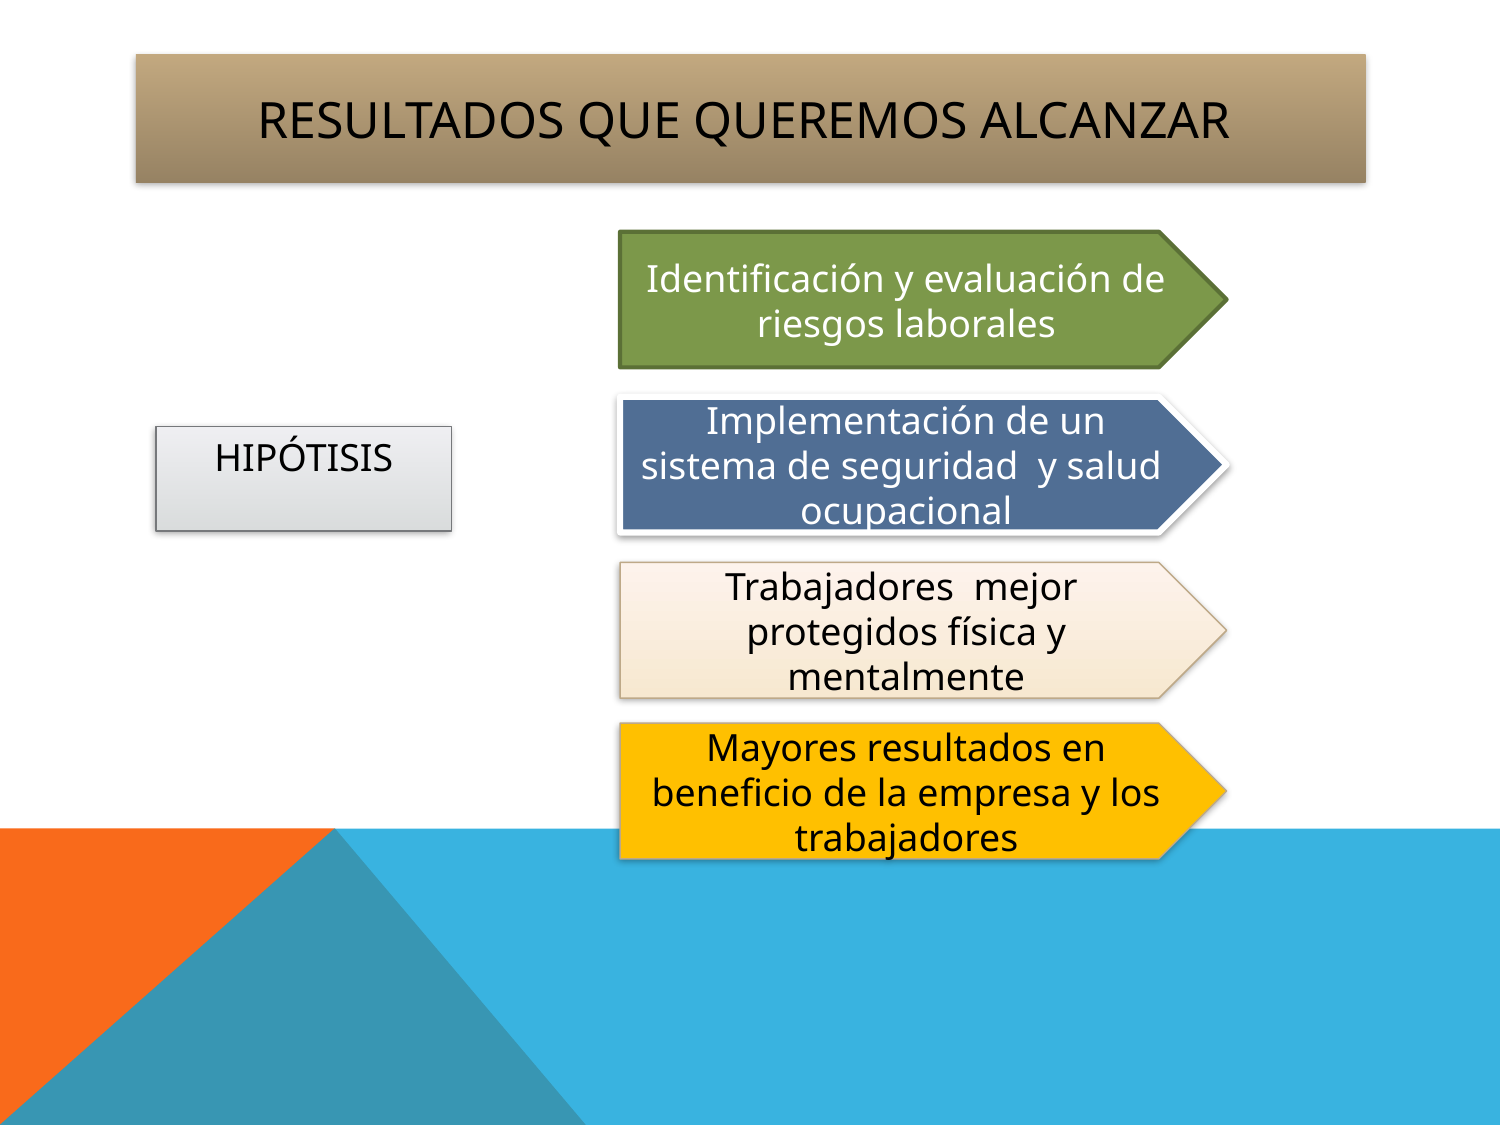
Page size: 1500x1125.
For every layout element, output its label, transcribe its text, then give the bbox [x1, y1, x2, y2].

text_box HIPÓTISIS [155, 426, 452, 532]
title RESULTADOS QUE QUEREMOS ALCANZAR [135, 54, 1366, 183]
text_box Trabajadores mejor protegidos física y mentalmente [619, 561, 1228, 699]
text_box Identificación y evaluación de riesgos laborales [617, 229, 1229, 370]
text_box Implementación de un sistema de seguridad y salud ocupacional [616, 393, 1230, 536]
text_box Mayores resultados en beneficio de la empresa y los trabajadores [619, 722, 1228, 860]
